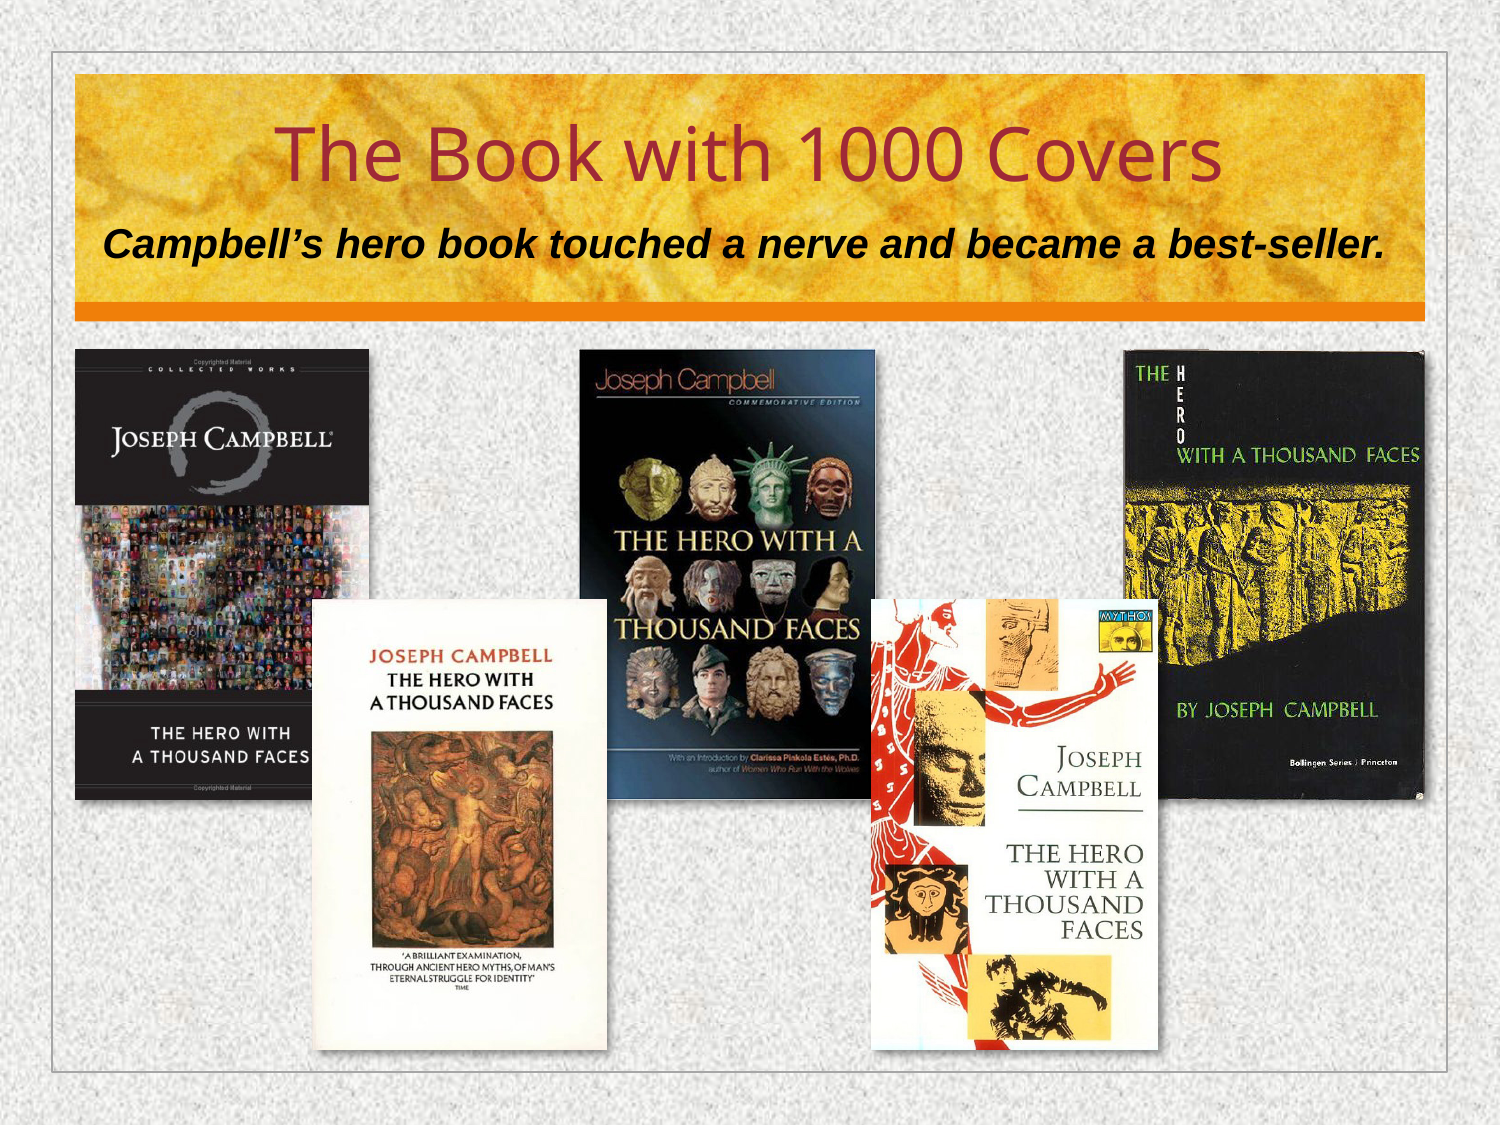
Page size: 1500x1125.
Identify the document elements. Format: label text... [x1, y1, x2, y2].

title The Book with 1000 Covers [108, 84, 1392, 209]
text_box Campbell’s hero book touched a nerve and became a best-seller. [87, 209, 1405, 275]
picture [0, 0, 1500, 1125]
